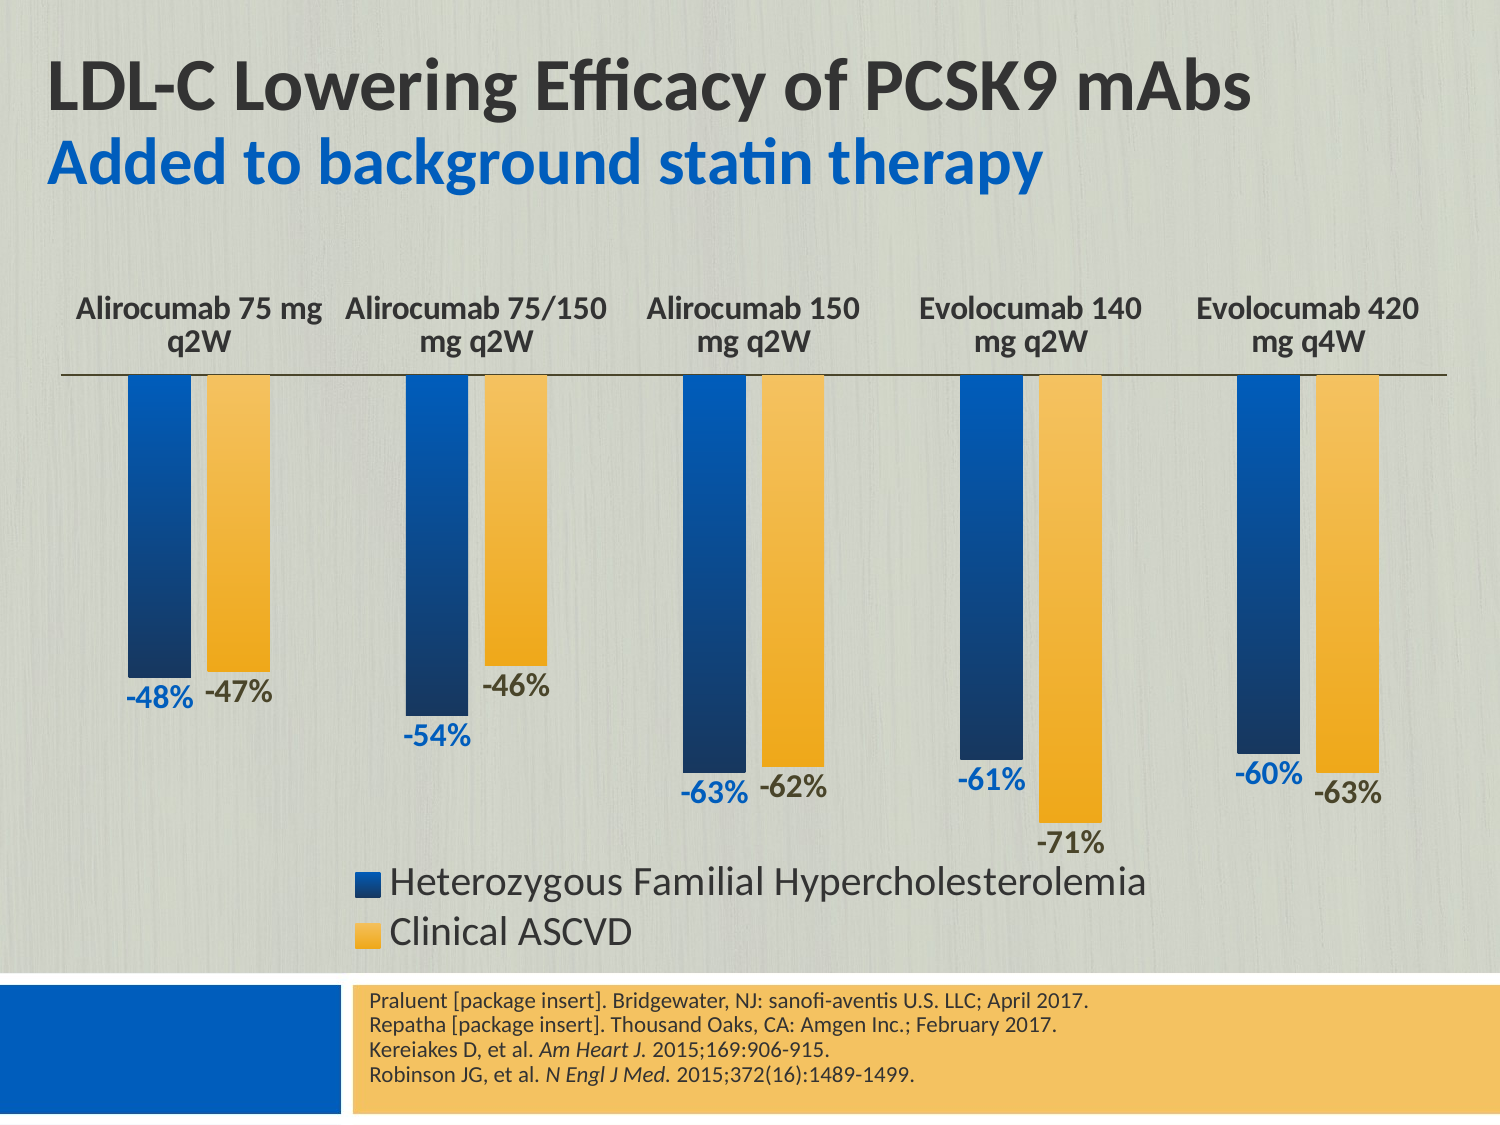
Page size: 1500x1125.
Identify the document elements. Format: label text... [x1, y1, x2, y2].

title LDL-C Lowering Efficacy of PCSK9 mAbs Added to background statin therapy [32, 28, 1470, 217]
list Praluent [package insert]. Bridgewater, NJ: sanofi-aventis U.S. LLC; April 2017. Repatha [package insert]. Thousand Oaks, CA: Amgen Inc.; February 2017. Kereiakes D, et al. Am Heart J. 2015;169:906-915. Robinson JG, et al. N Engl J Med. 2015;372(16):1489-1499. [354, 981, 1470, 1116]
chart [32, 257, 1471, 966]
picture [0, 0, 1500, 1125]
